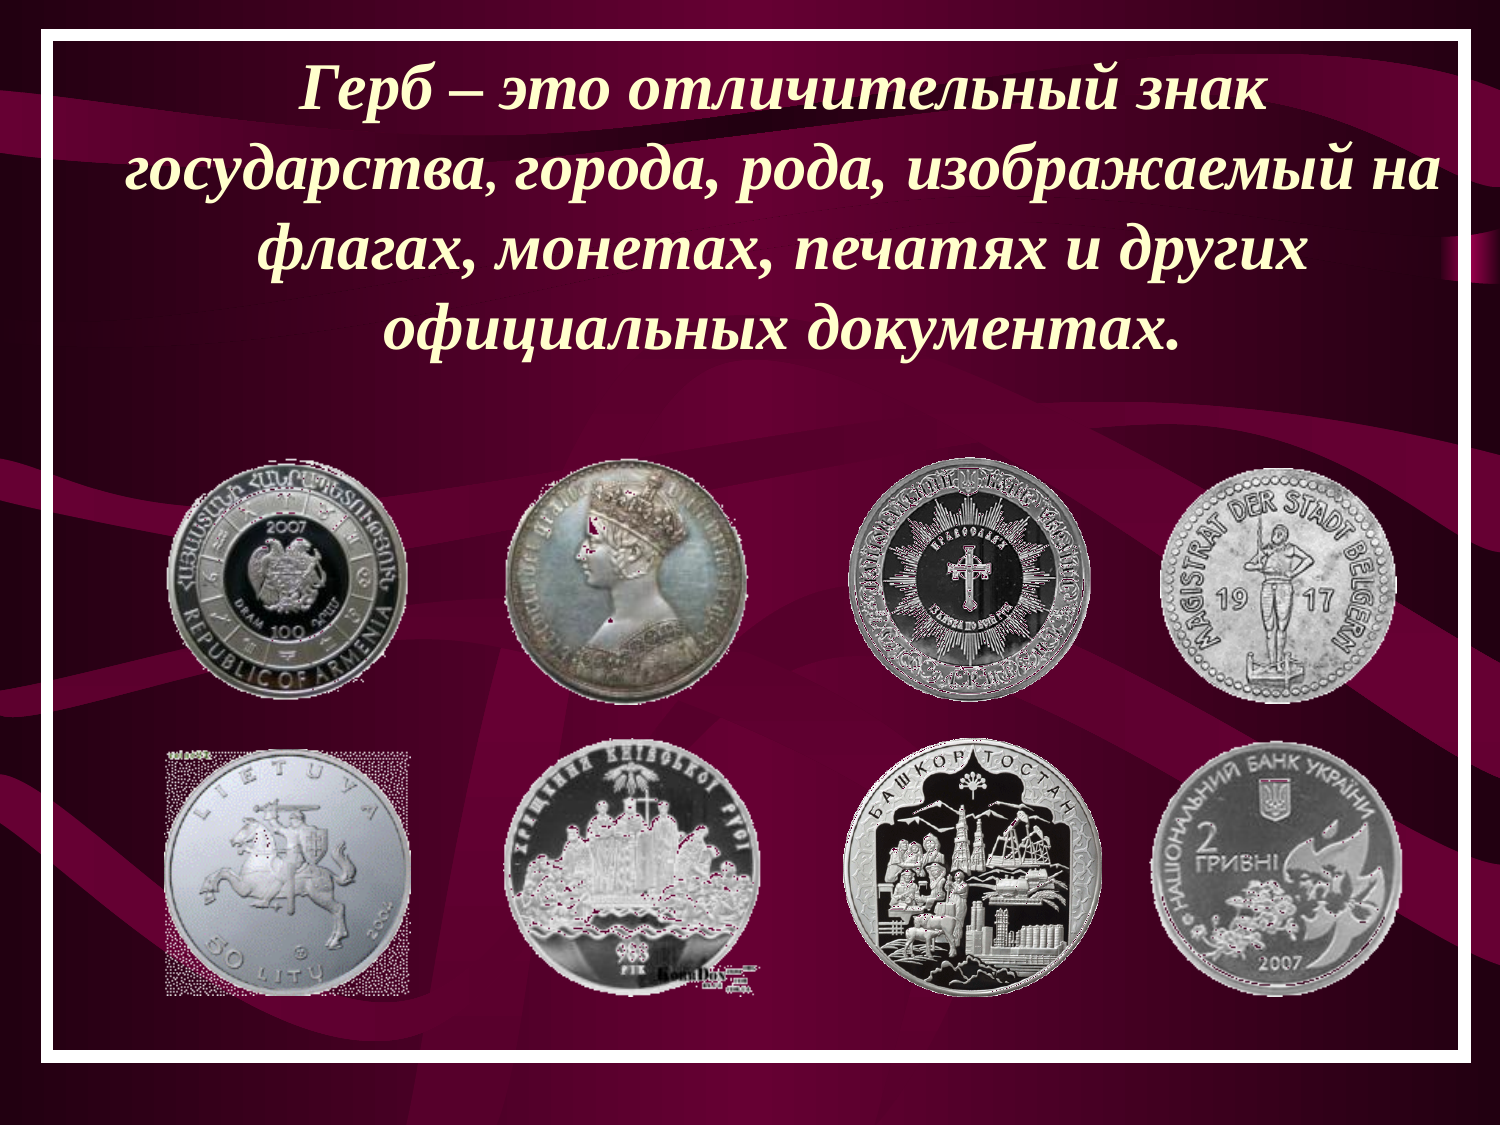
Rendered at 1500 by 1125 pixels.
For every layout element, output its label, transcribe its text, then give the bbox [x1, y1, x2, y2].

picture [1159, 468, 1397, 704]
picture [843, 456, 1098, 704]
list Герб – это отличительный знак государства, города, рода, изображаемый на флагах, монетах, печатях и других официальных документах. [46, 34, 1465, 1057]
picture [843, 737, 1102, 997]
picture [503, 456, 751, 705]
picture [503, 737, 762, 997]
picture [163, 456, 411, 704]
picture [163, 749, 411, 997]
picture [1148, 737, 1407, 997]
